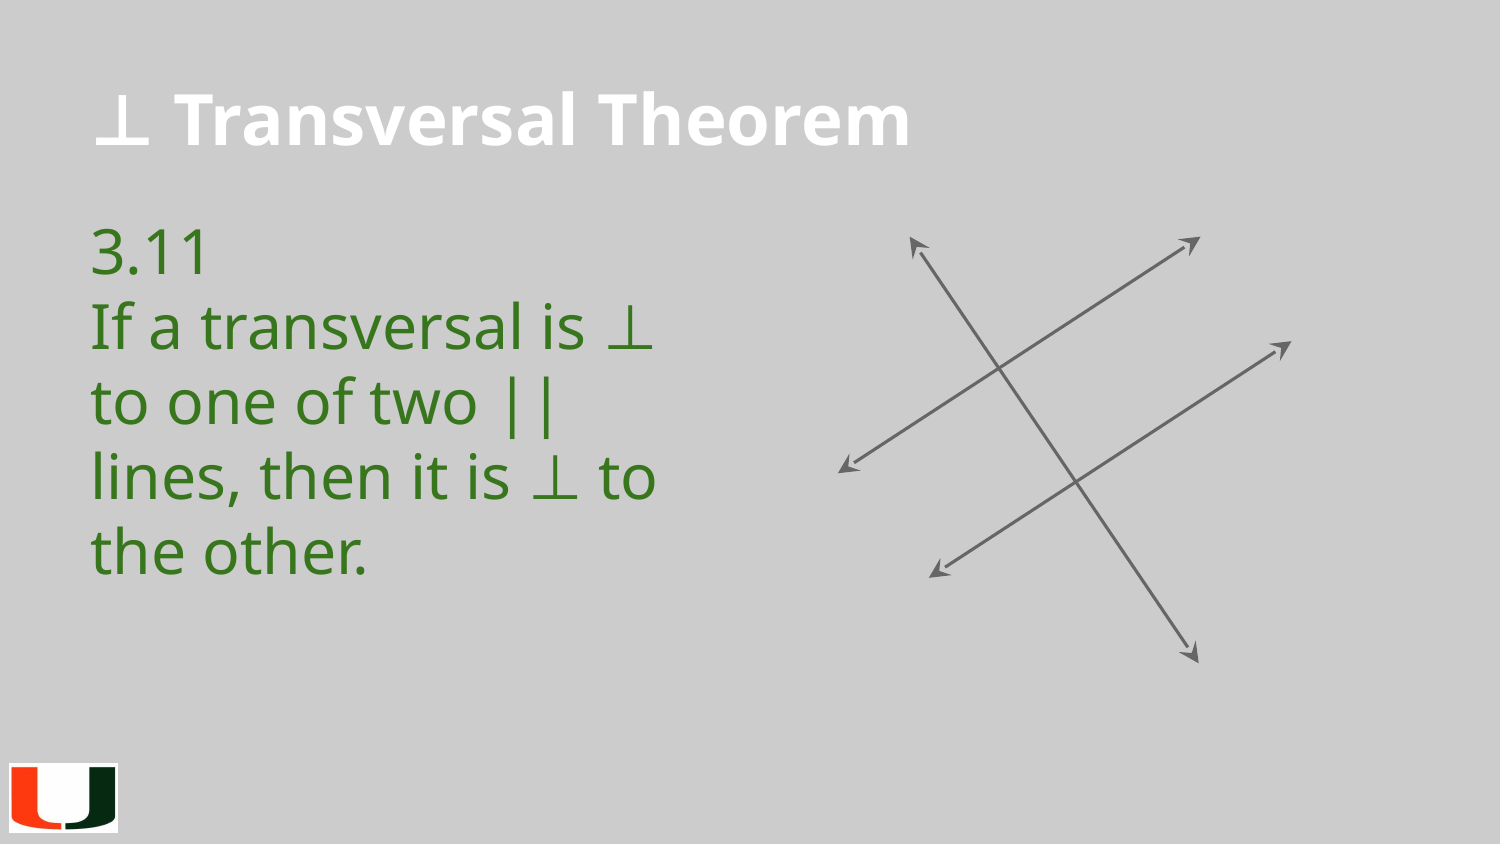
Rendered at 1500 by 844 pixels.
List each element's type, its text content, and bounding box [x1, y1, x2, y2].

title ⊥ Transversal Theorem [75, 33, 1425, 175]
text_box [837, 236, 907, 474]
picture [9, 763, 118, 833]
list 3.11 If a transversal is ⊥ to one of two || lines, then it is ⊥ to the other. [75, 196, 731, 808]
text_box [909, 236, 1199, 664]
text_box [1202, 340, 1292, 579]
